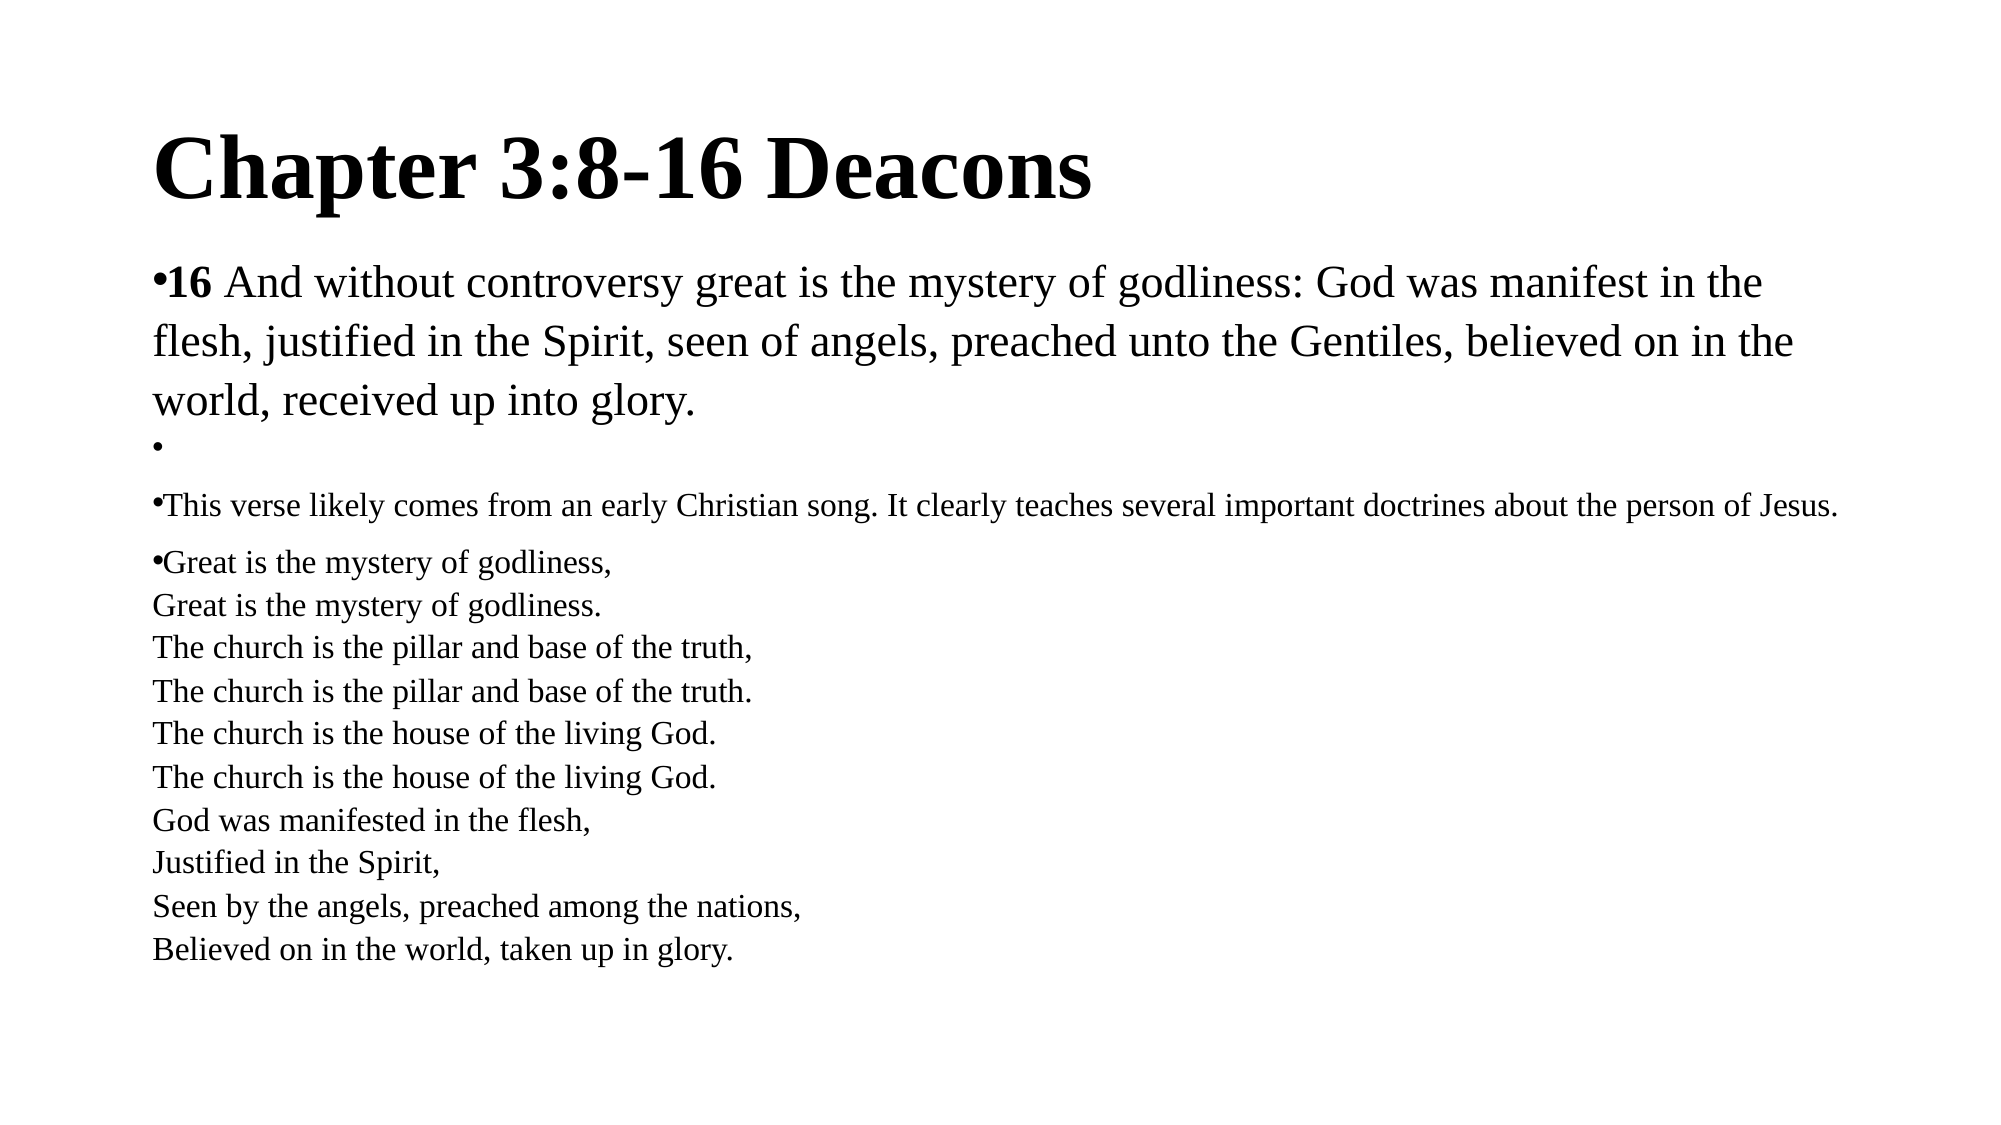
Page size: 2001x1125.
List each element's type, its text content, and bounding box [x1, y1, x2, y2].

list 16 And without controversy great is the mystery of godliness: God was manifest in the flesh, justified in the Spirit, seen of angels, preached unto the Gentiles, believed on in the world, received up into glory. This verse likely comes from an early Christian song. It clearly teaches several important doctrines about the person of Jesus. Great is the mystery of godliness, Great is the mystery of godliness. The church is the pillar and base of the truth, The church is the pillar and base of the truth. The church is the house of the living God. The church is the house of the living God. God was manifested in the flesh, Justified in the Spirit, Seen by the angels, preached among the nations, Believed on in the world, taken up in glory. [137, 239, 1863, 1014]
title Chapter 3:8-16 Deacons [137, 59, 1863, 239]
